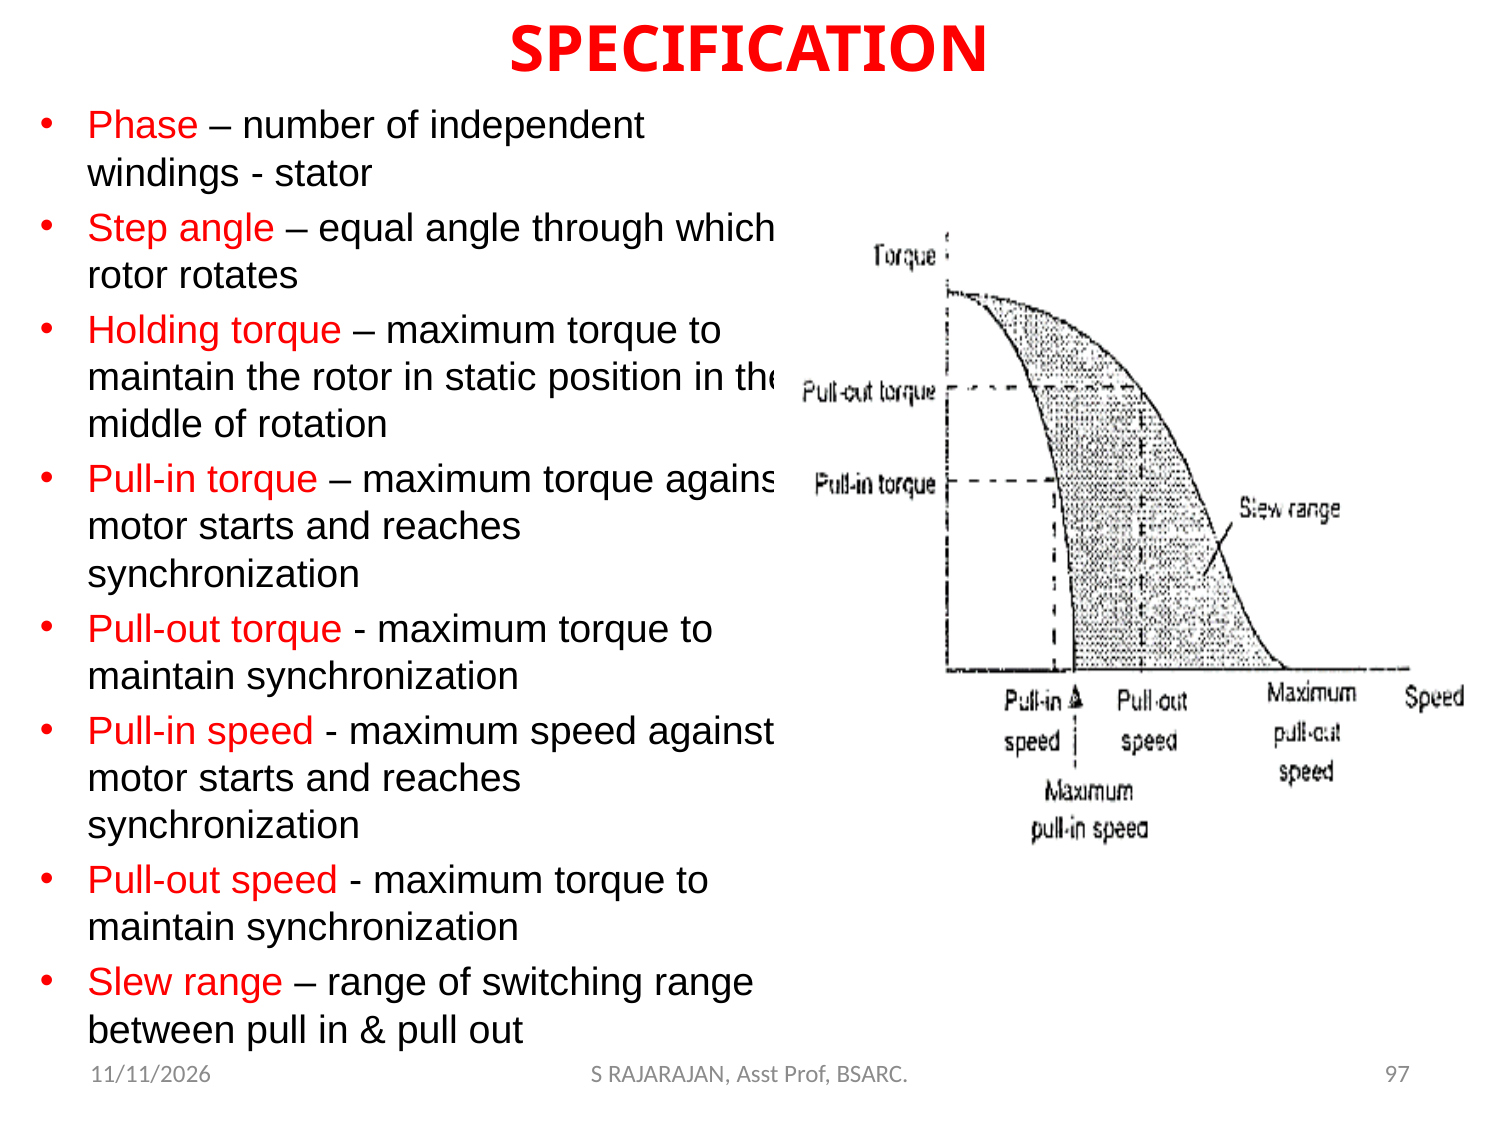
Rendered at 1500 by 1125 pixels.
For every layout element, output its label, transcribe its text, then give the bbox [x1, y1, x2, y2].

title SPECIFICATION [75, 0, 1425, 92]
slide_number 97 [1074, 1042, 1425, 1103]
footer S RAJARAJAN, Asst Prof, BSARC. [512, 1042, 988, 1103]
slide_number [75, 1063, 425, 1103]
picture [774, 174, 1498, 895]
list Phase – number of independent windings - stator Step angle – equal angle through which rotor rotates Holding torque – maximum torque to maintain the rotor in static position in the middle of rotation Pull-in torque – maximum torque against motor starts and reaches synchronization Pull-out torque - maximum torque to maintain synchronization Pull-in speed - maximum speed against motor starts and reaches synchronization Pull-out speed - maximum torque to maintain synchronization Slew range – range of switching range between pull in & pull out [24, 91, 813, 1063]
